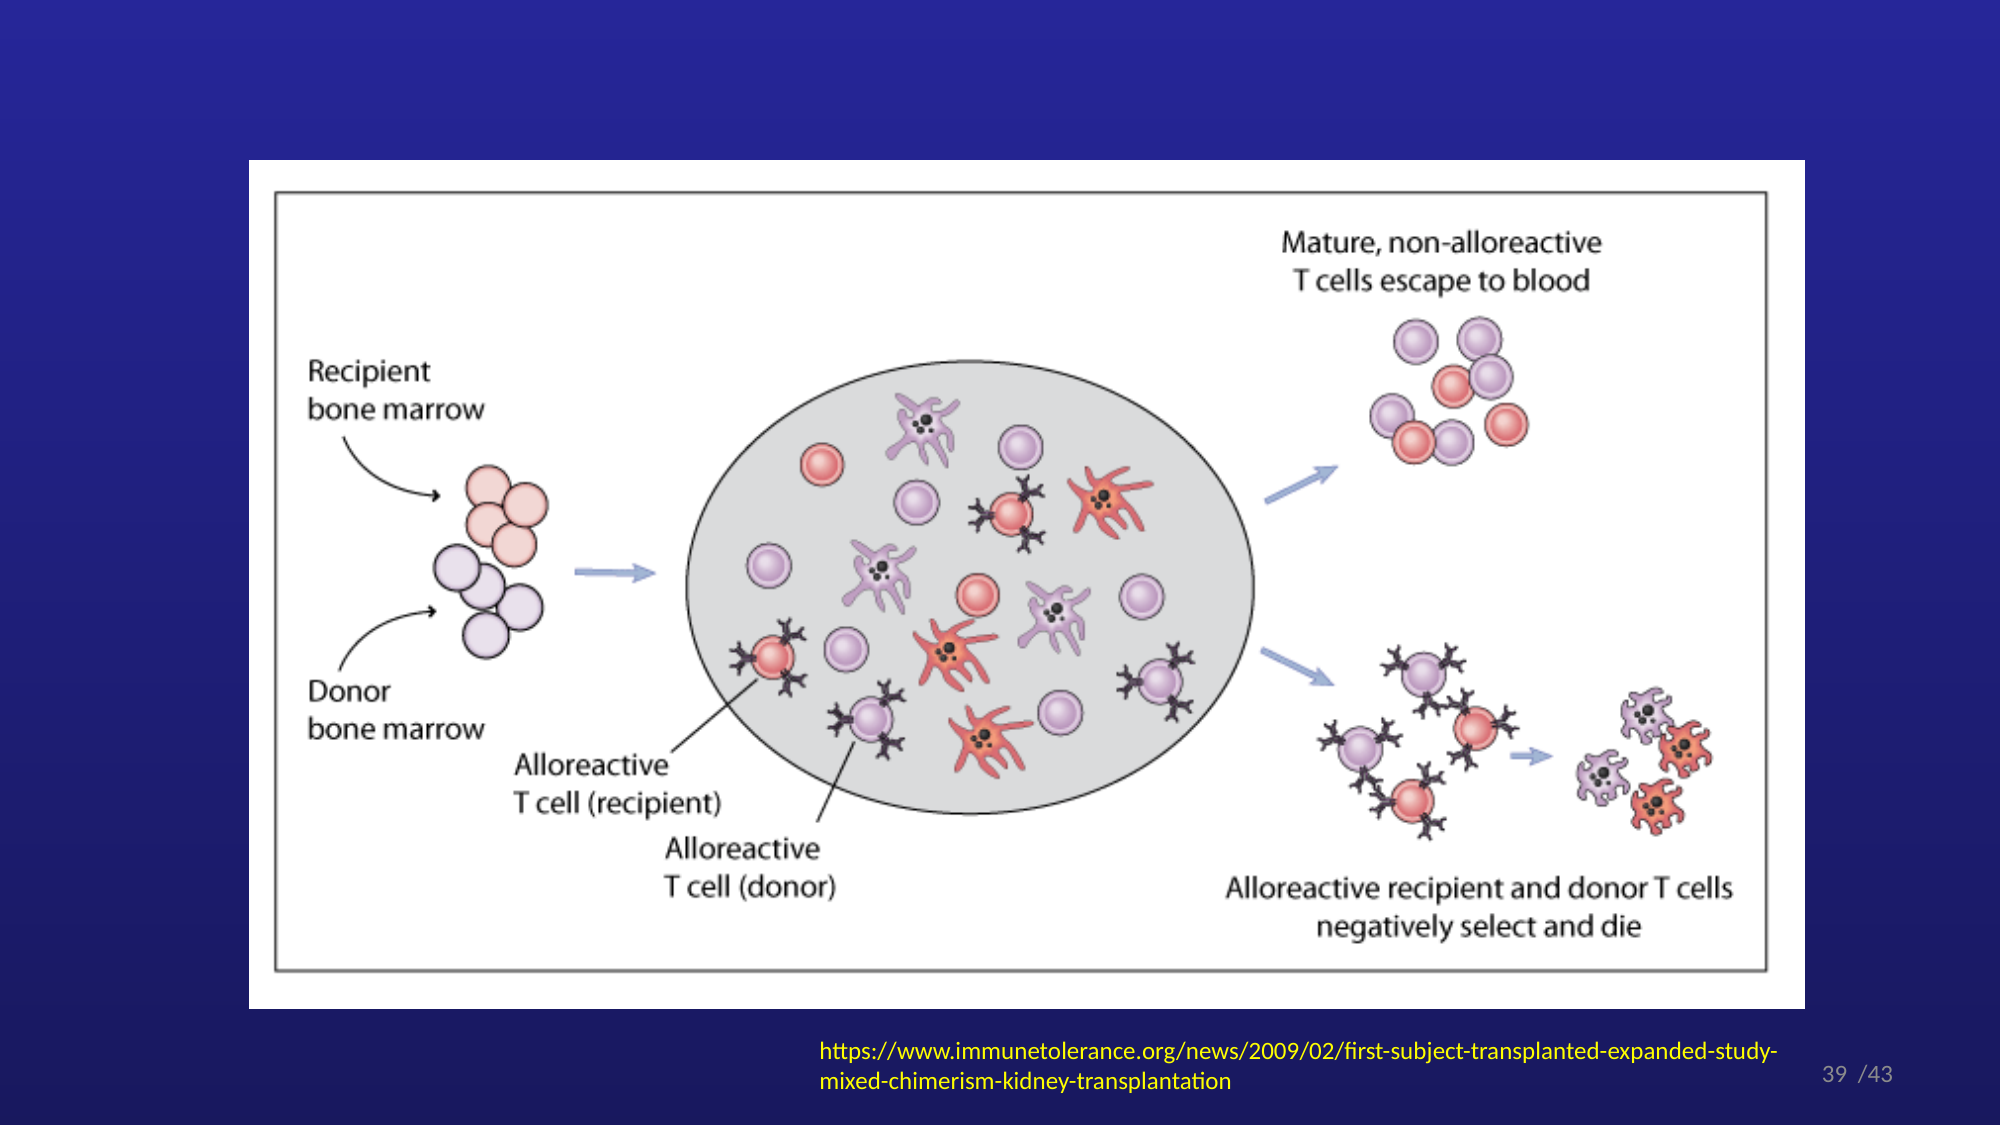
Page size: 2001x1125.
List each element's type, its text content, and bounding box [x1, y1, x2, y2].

text_box https://www.immunetolerance.org/news/2009/02/first-subject-transplanted-expanded-study-mixed-chimerism-kidney-transplantation [804, 1026, 1805, 1102]
footer /43 [1837, 1042, 1914, 1103]
picture [249, 160, 1805, 1009]
slide_number 39 [1412, 1042, 1837, 1103]
